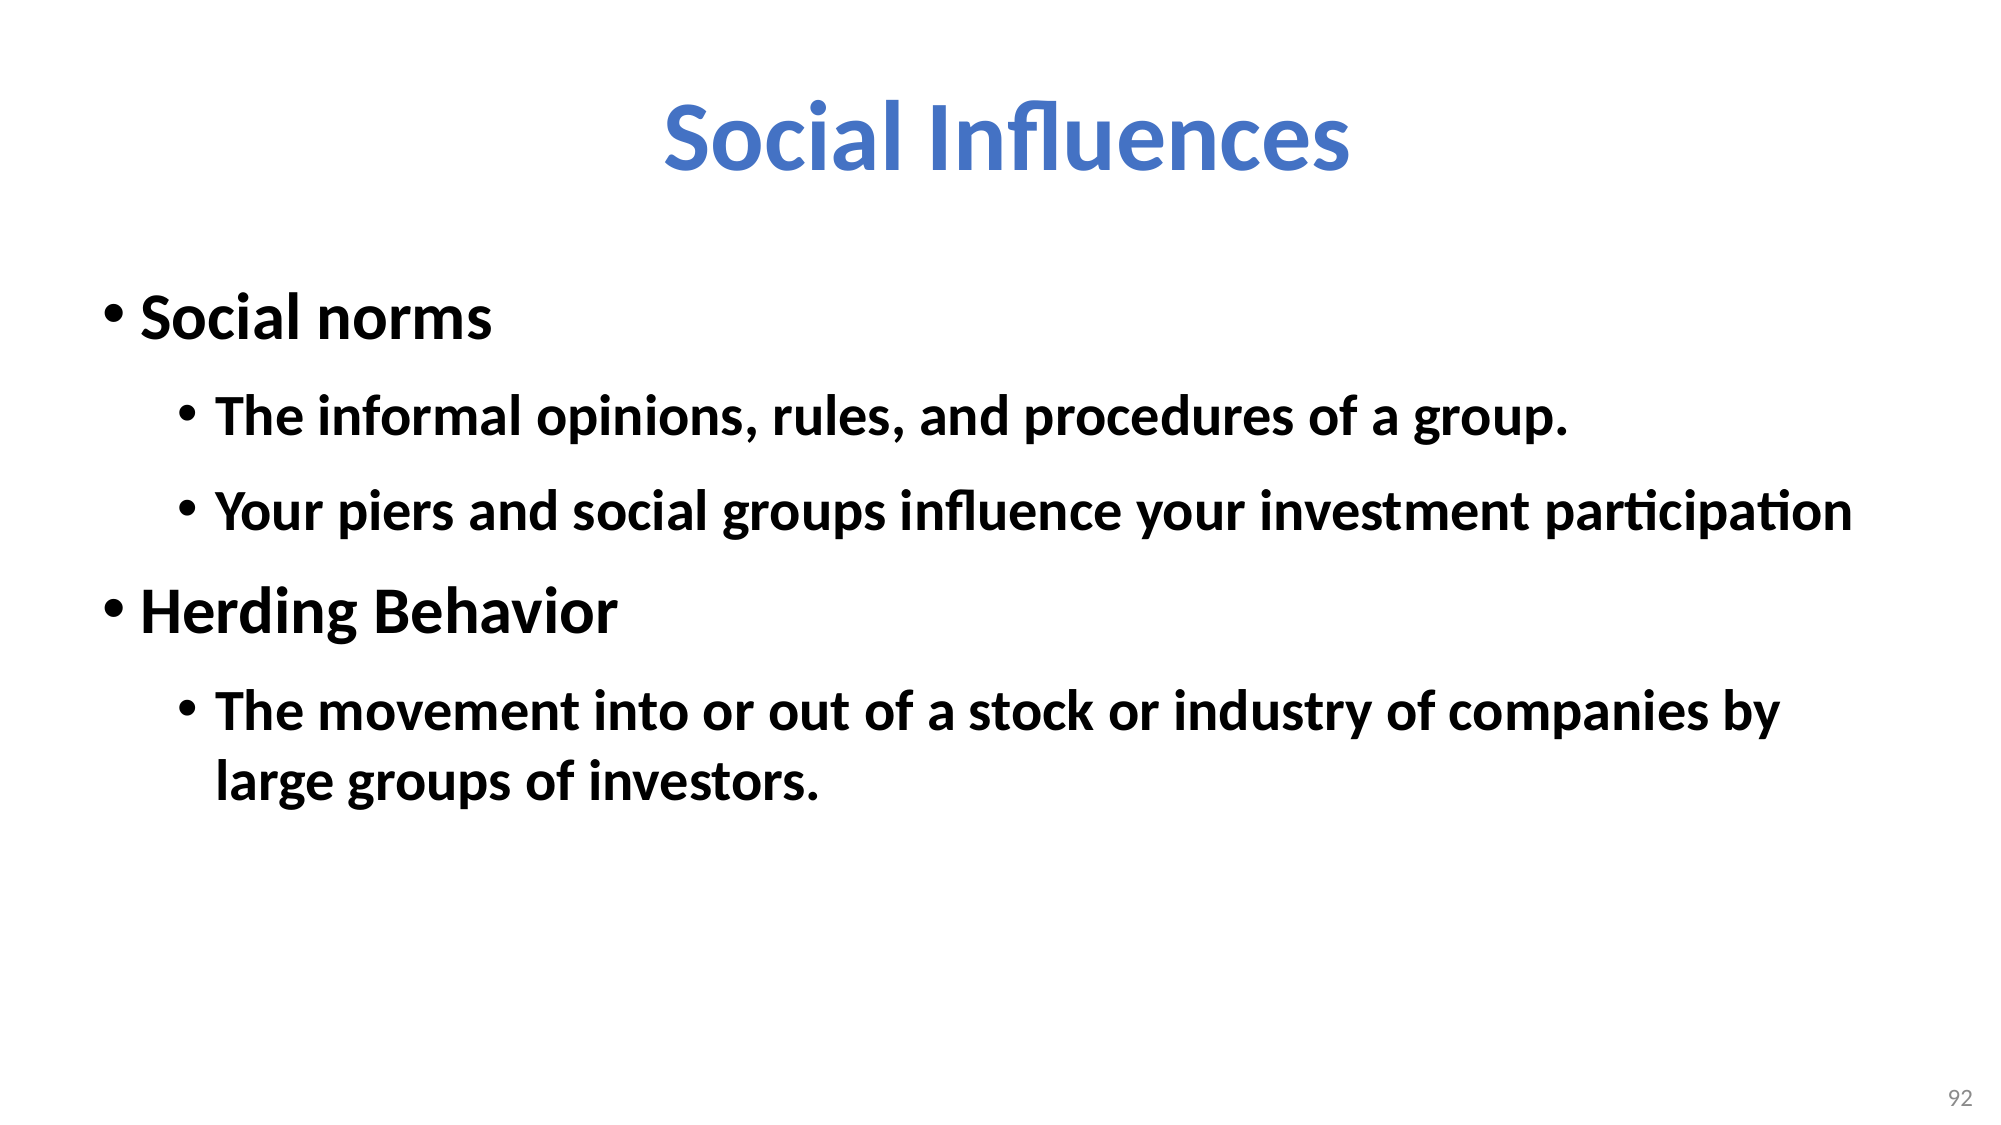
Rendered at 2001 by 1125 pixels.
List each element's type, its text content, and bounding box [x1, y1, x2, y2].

list Social norms The informal opinions, rules, and procedures of a group. Your piers and social groups influence your investment participation Herding Behavior The movement into or out of a stock or industry of companies by large groups of investors. [87, 264, 1929, 1043]
title Social Influences [87, 22, 1929, 240]
slide_number 92 [1830, 1076, 1989, 1116]
